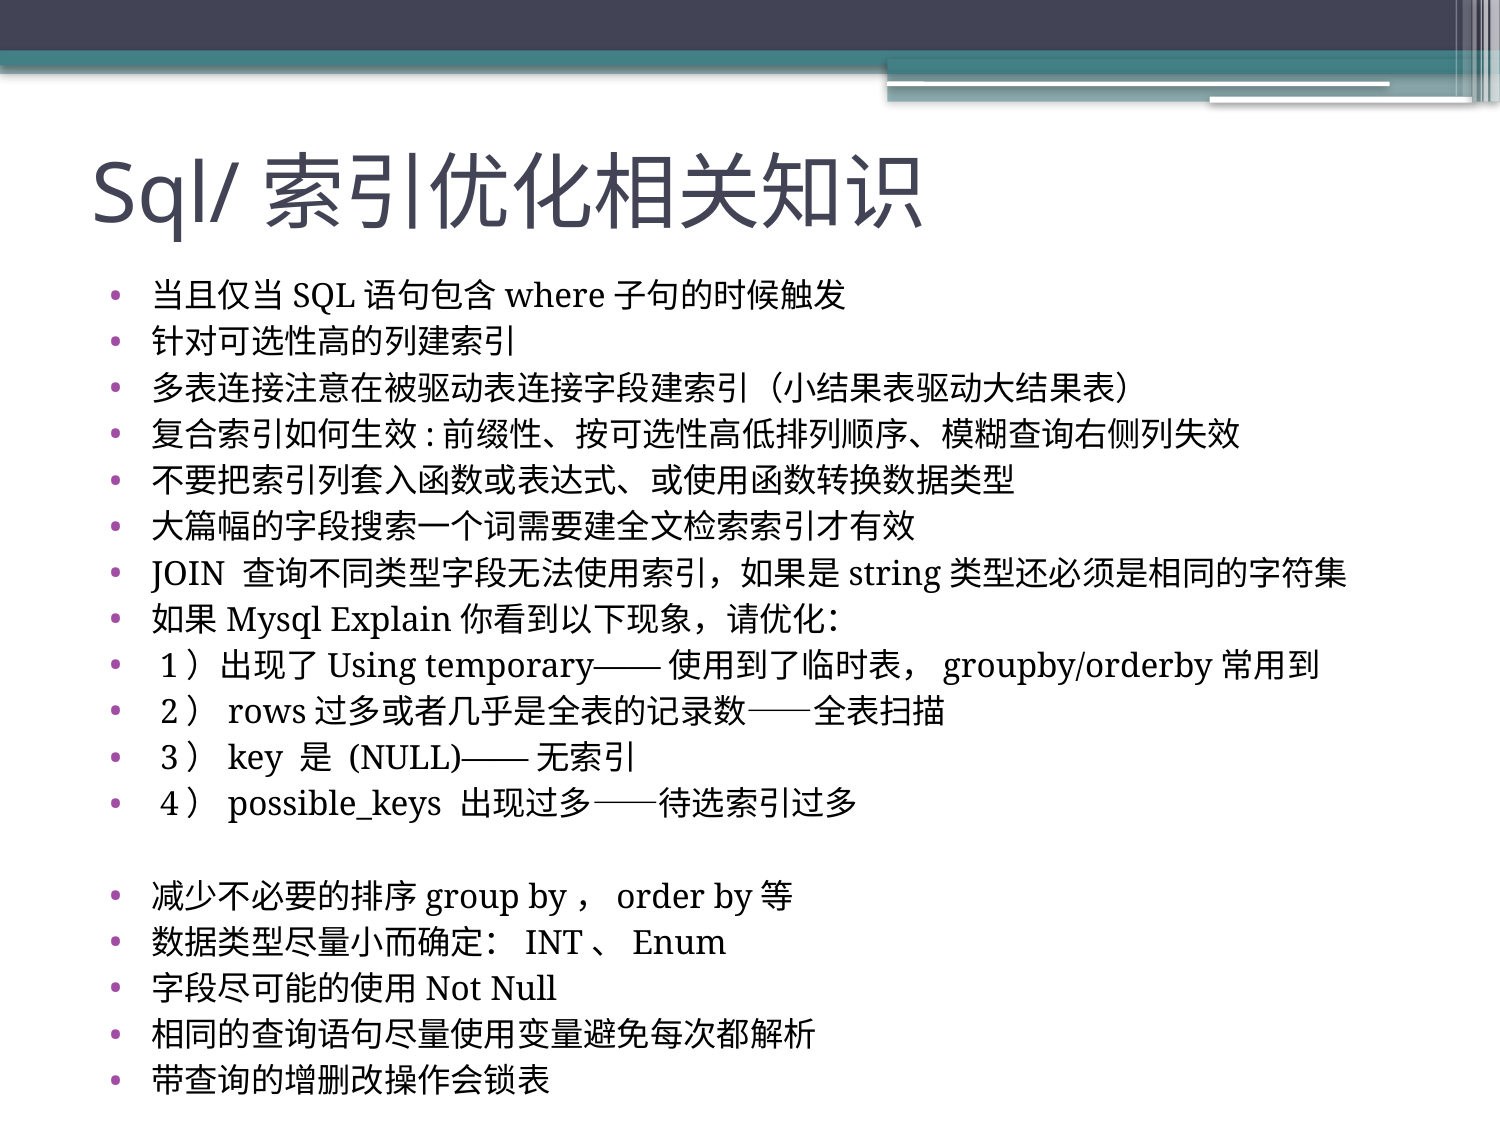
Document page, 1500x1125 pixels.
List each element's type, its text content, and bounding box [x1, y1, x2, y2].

list 当且仅当SQL语句包含where子句的时候触发 针对可选性高的列建索引 多表连接注意在被驱动表连接字段建索引（小结果表驱动大结果表） 复合索引如何生效:前缀性、按可选性高低排列顺序、模糊查询右侧列失效 不要把索引列套入函数或表达式、或使用函数转换数据类型 大篇幅的字段搜索一个词需要建全文检索索引才有效 JOIN 查询不同类型字段无法使用索引，如果是string类型还必须是相同的字符集 如果Mysql Explain你看到以下现象，请优化： 1）出现了Using temporary——使用到了临时表，groupby/orderby常用到 2）rows过多或者几乎是全表的记录数——全表扫描 3）key 是 (NULL)——无索引 4）possible_keys 出现过多——待选索引过多 减少不必要的排序group by，order by等 数据类型尽量小而确定：INT、Enum 字段尽可能的使用Not Null 相同的查询语句尽量使用变量避免每次都解析 带查询的增删改操作会锁表 [76, 267, 1427, 1071]
title Sql/索引优化相关知识 [76, 101, 1427, 267]
